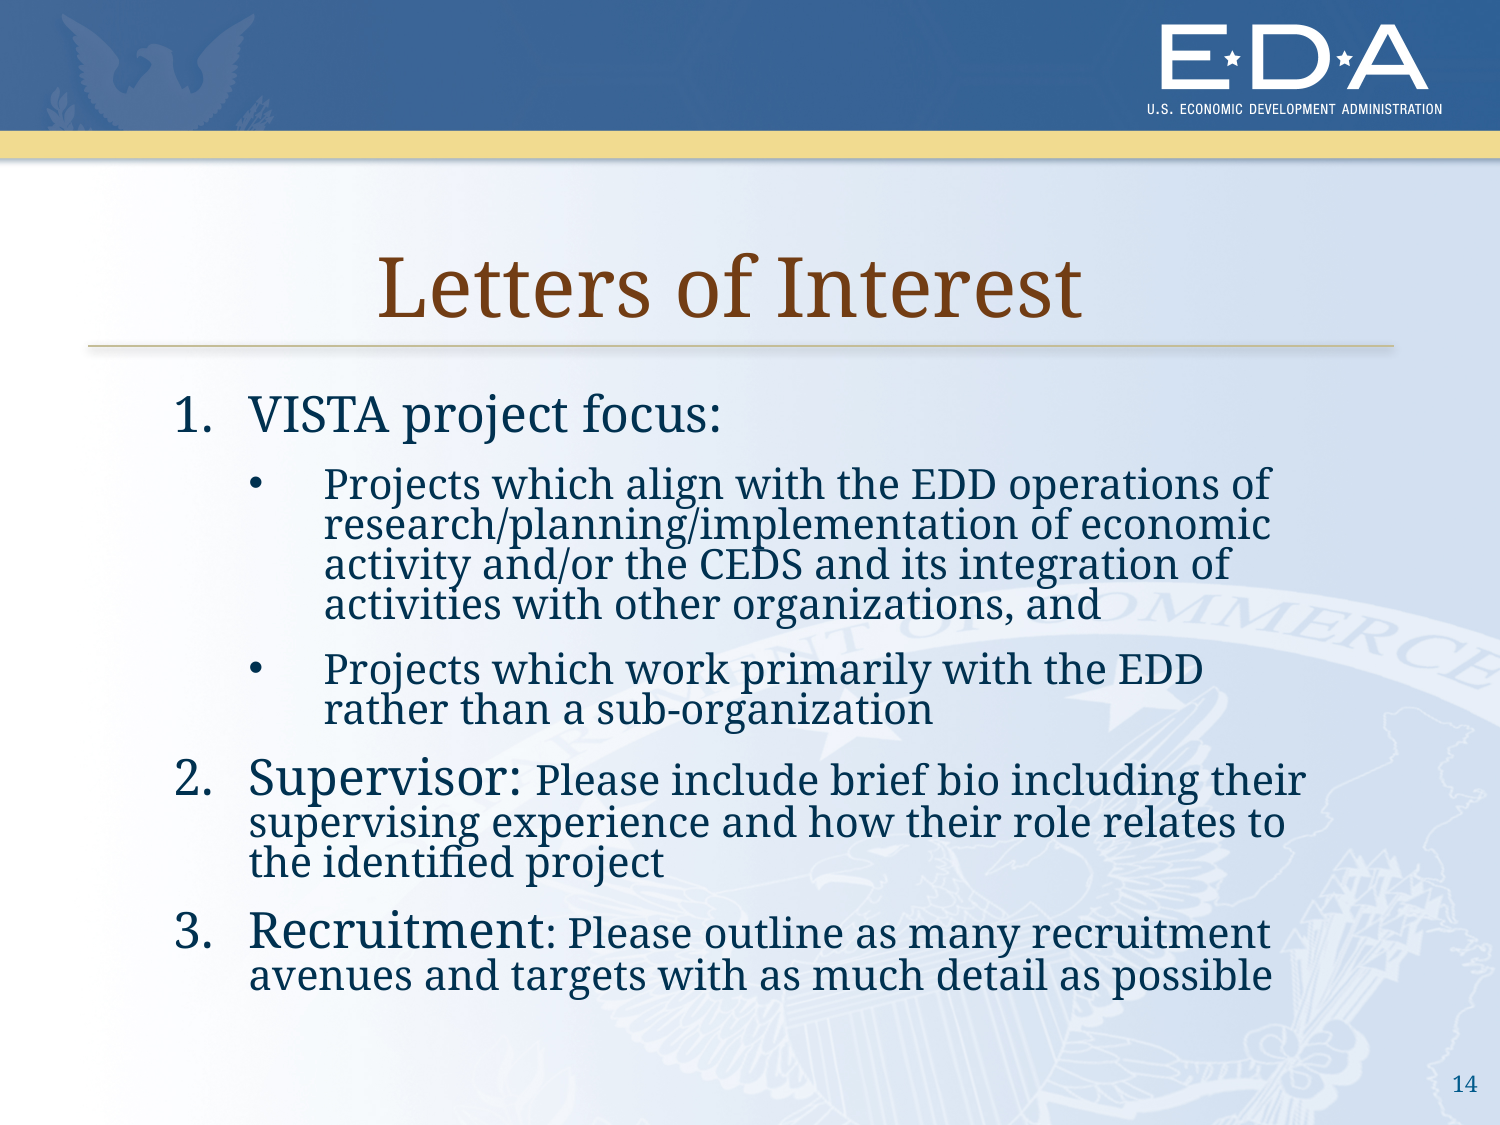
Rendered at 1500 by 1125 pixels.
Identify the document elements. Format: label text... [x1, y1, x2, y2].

text_box [158, 396, 1350, 1043]
title Letters of Interest [88, 227, 1394, 344]
picture [0, 0, 1500, 1125]
subtitle VISTA project focus: Projects which align with the EDD operations of research/planning/implementation of economic activity and/or the CEDS and its integration of activities with other organizations, and Projects which work primarily with the EDD rather than a sub-organization Supervisor: Please include brief bio including their supervising experience and how their role relates to the identified project Recruitment: Please outline as many recruitment avenues and targets with as much detail as possible [158, 387, 1350, 396]
